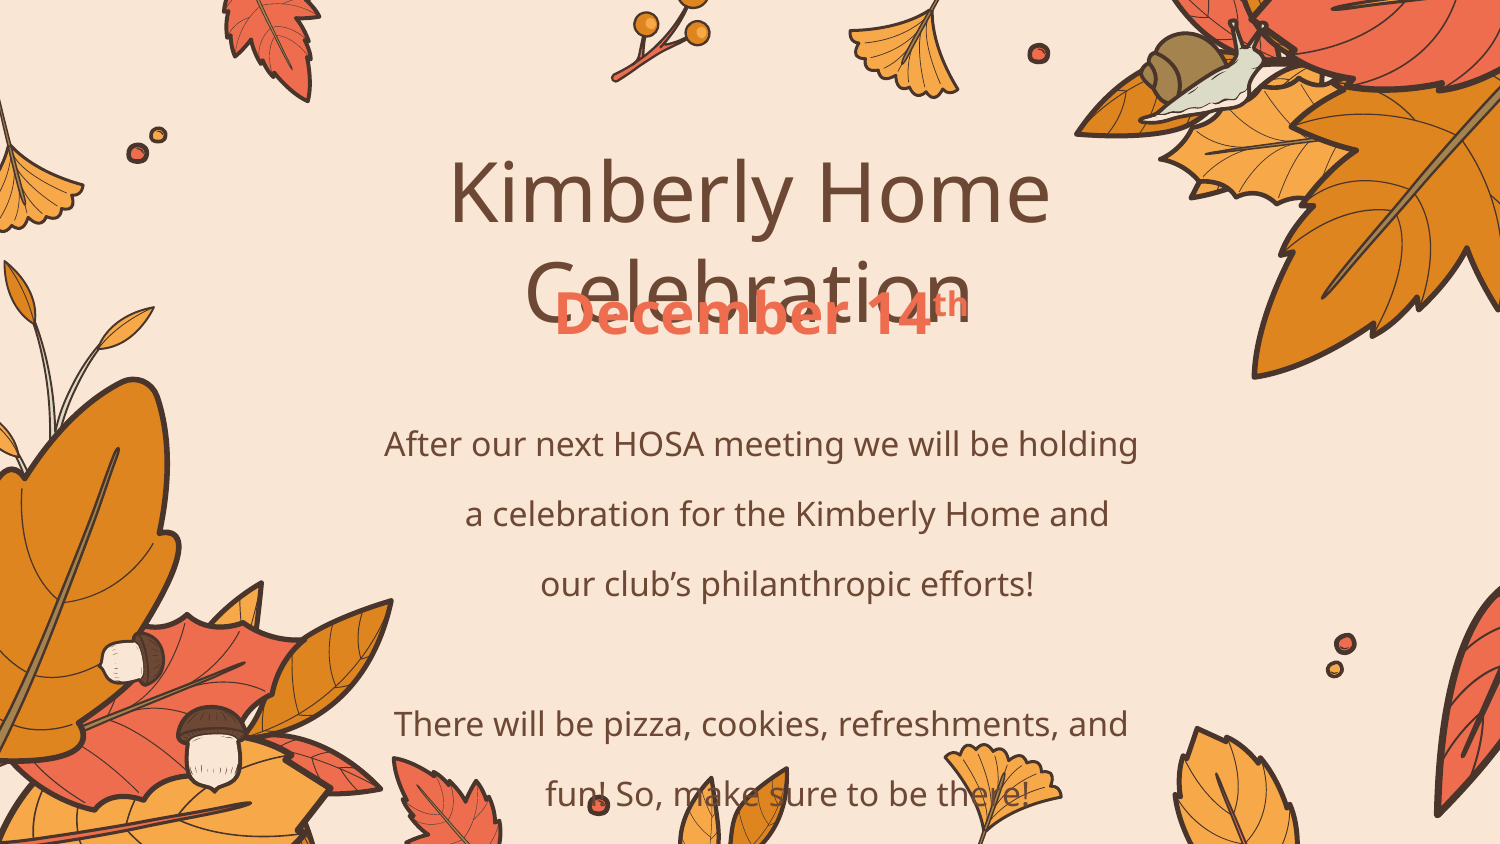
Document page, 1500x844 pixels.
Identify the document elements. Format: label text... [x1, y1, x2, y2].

title Kimberly Home Celebration [236, 166, 1264, 313]
subtitle December 14th After our next HOSA meeting we will be holding a celebration for the Kimberly Home and our club’s philanthropic efforts! There will be pizza, cookies, refreshments, and fun! So, make sure to be there! [343, 345, 1157, 767]
